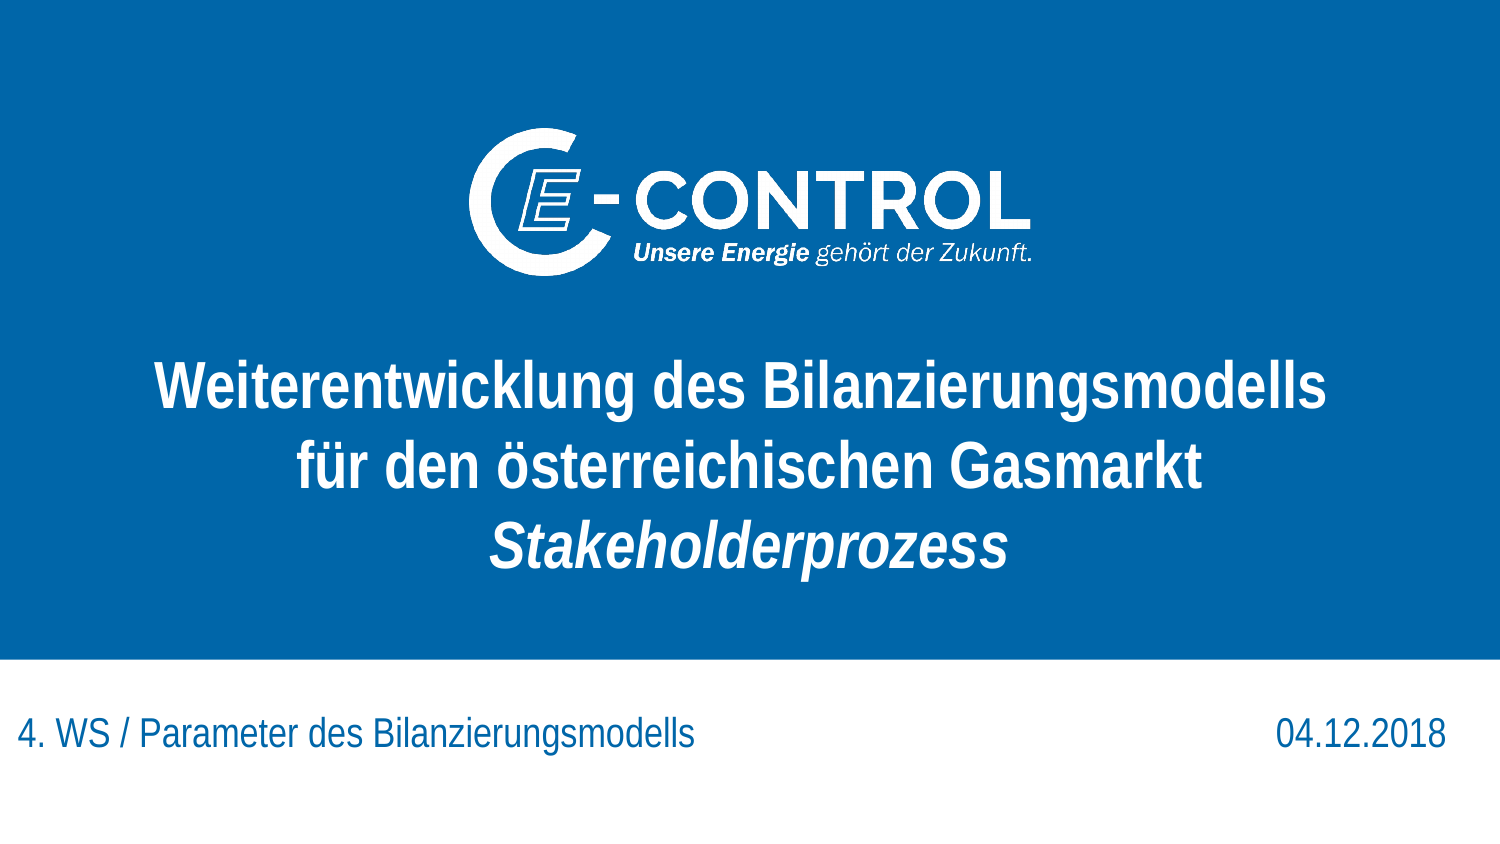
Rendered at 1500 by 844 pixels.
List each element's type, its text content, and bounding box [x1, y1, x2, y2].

title Weiterentwicklung des Bilanzierungsmodells für den österreichischen Gasmarkt Stakeholderprozess [94, 362, 1406, 561]
text_box 4. WS / Parameter des Bilanzierungsmodells [17, 667, 786, 794]
subtitle 04.12.2018 [992, 667, 1447, 794]
picture [469, 128, 1031, 276]
